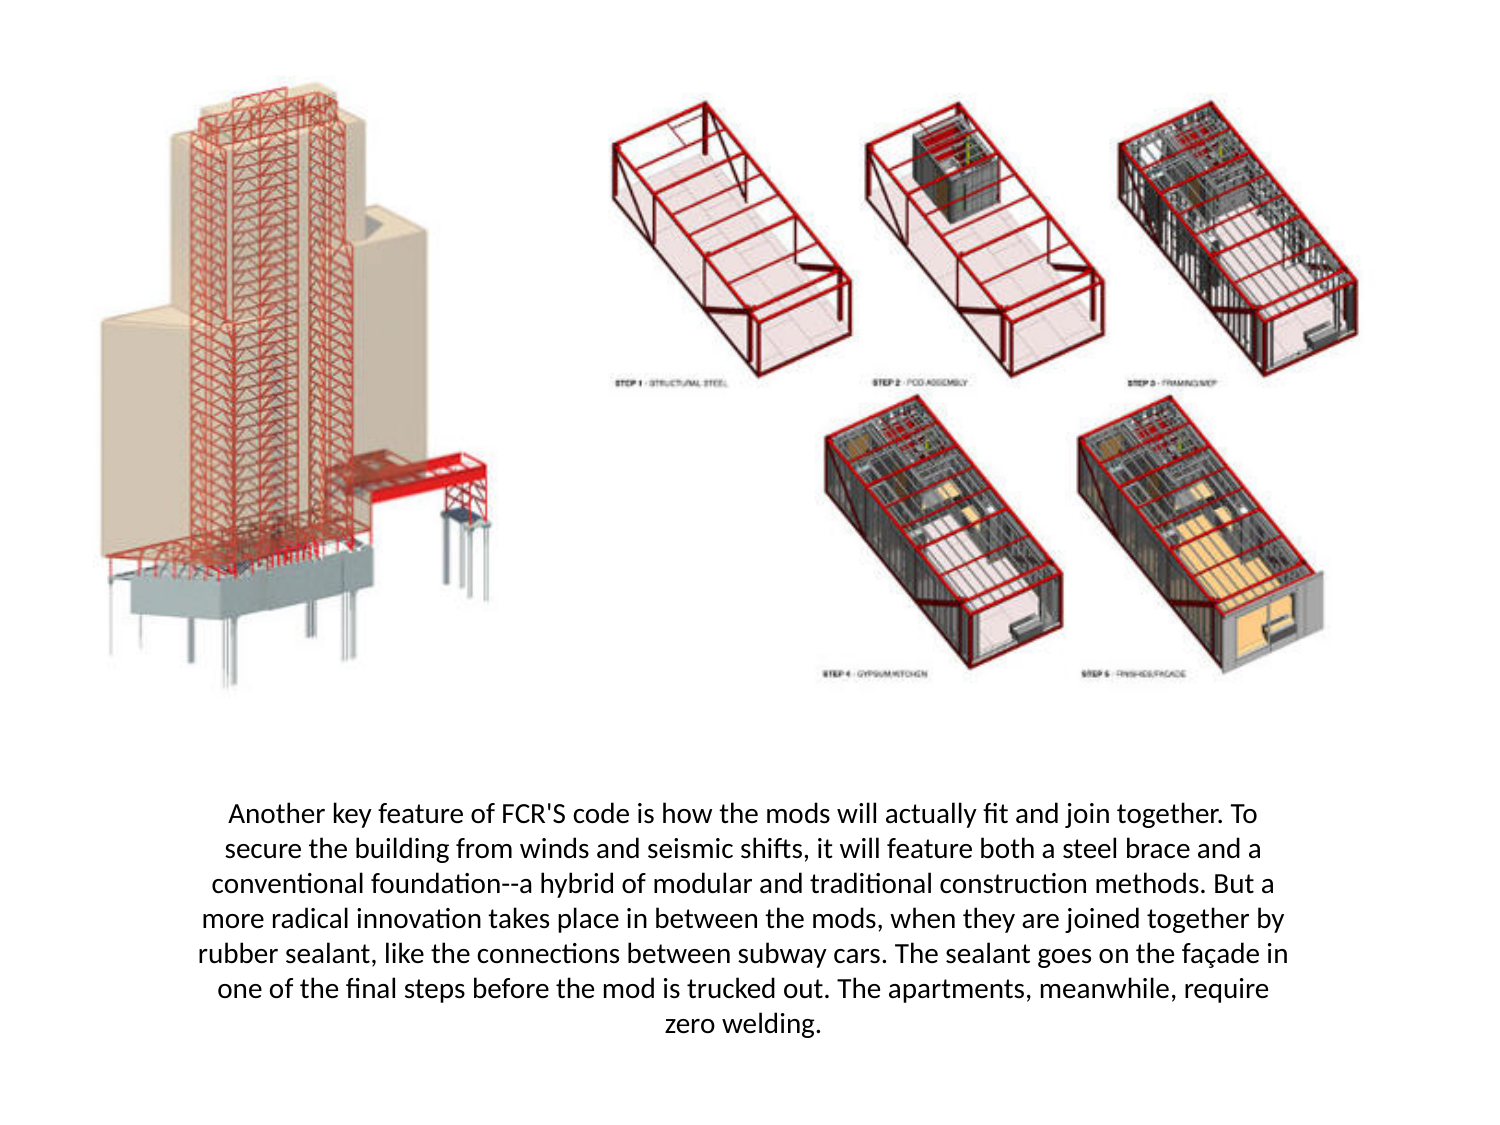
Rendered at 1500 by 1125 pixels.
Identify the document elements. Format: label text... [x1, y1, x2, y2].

picture [49, 62, 1376, 744]
text_box Another key feature of FCR'S code is how the mods will actually fit and join together. To secure the building from winds and seismic shifts, it will feature both a steel brace and a conventional foundation--a hybrid of modular and traditional construction methods. But a more radical innovation takes place in between the mods, when they are joined together by rubber sealant, like the connections between subway cars. The sealant goes on the façade in one of the final steps before the mod is trucked out. The apartments, meanwhile, require zero welding. [174, 787, 1313, 1047]
